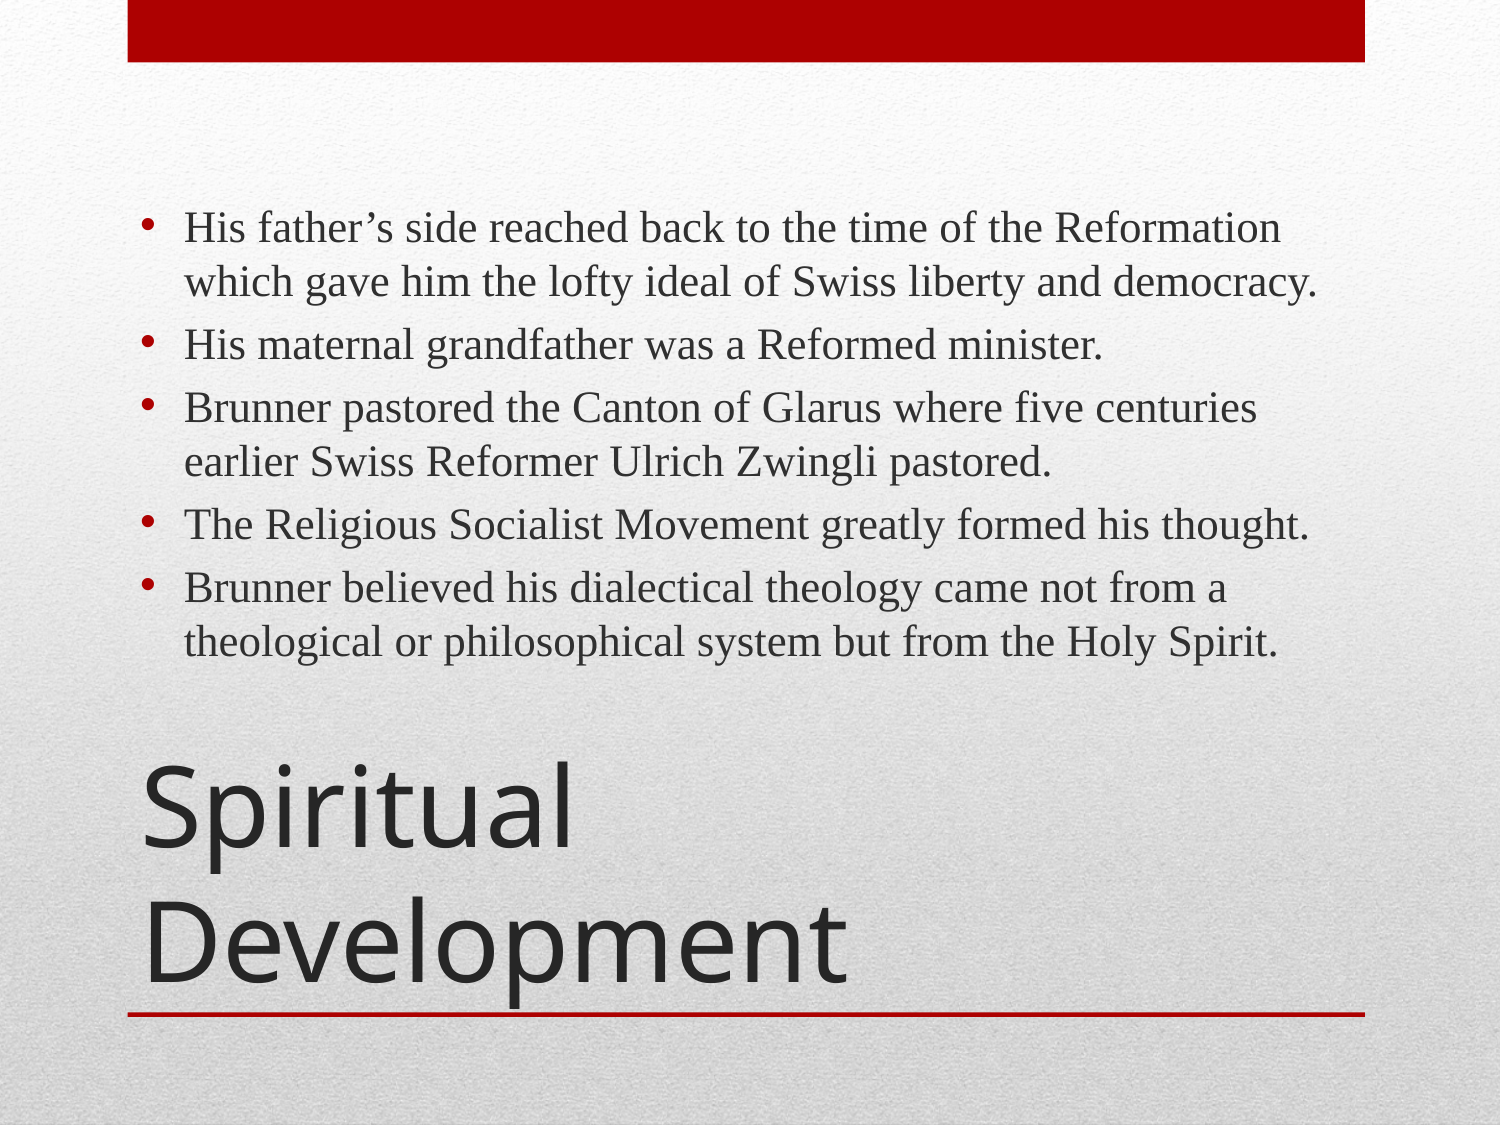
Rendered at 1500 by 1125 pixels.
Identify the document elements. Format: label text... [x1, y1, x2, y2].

list His father’s side reached back to the time of the Reformation which gave him the lofty ideal of Swiss liberty and democracy. His maternal grandfather was a Reformed minister. Brunner pastored the Canton of Glarus where five centuries earlier Swiss Reformer Ulrich Zwingli pastored. The Religious Socialist Movement greatly formed his thought. Brunner believed his dialectical theology came not from a theological or philosophical system but from the Holy Spirit. [125, 112, 1363, 750]
title Spiritual Development [125, 750, 1238, 1013]
